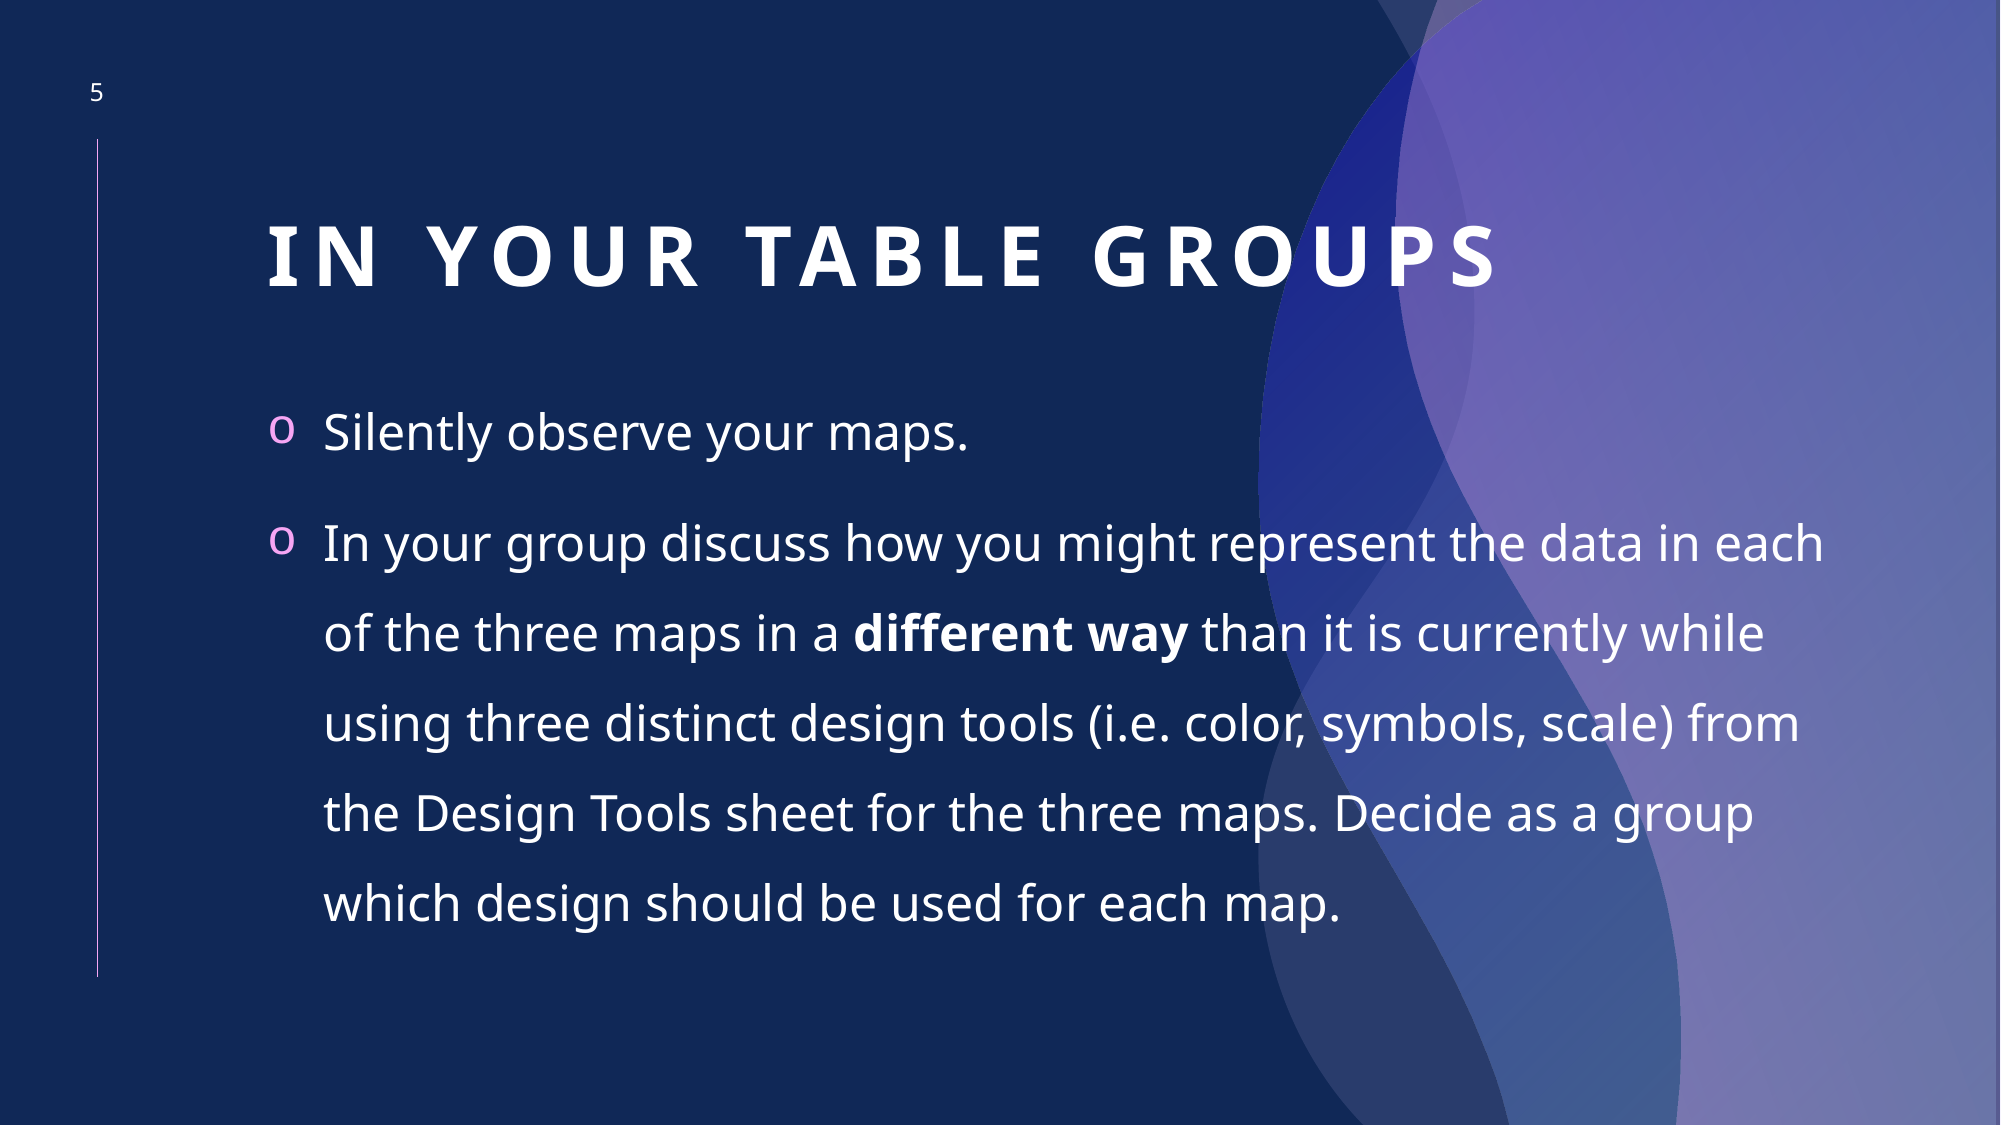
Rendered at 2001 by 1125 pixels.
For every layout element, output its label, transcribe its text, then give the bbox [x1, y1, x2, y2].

title In your table groups [251, 136, 1709, 312]
slide_number 5 [53, 67, 140, 119]
list Silently observe your maps. In your group discuss how you might represent the data in each of the three maps in a different way than it is currently while using three distinct design tools (i.e. color, symbols, scale) from the Design Tools sheet for the three maps. Decide as a group which design should be used for each map. [251, 363, 1852, 1060]
